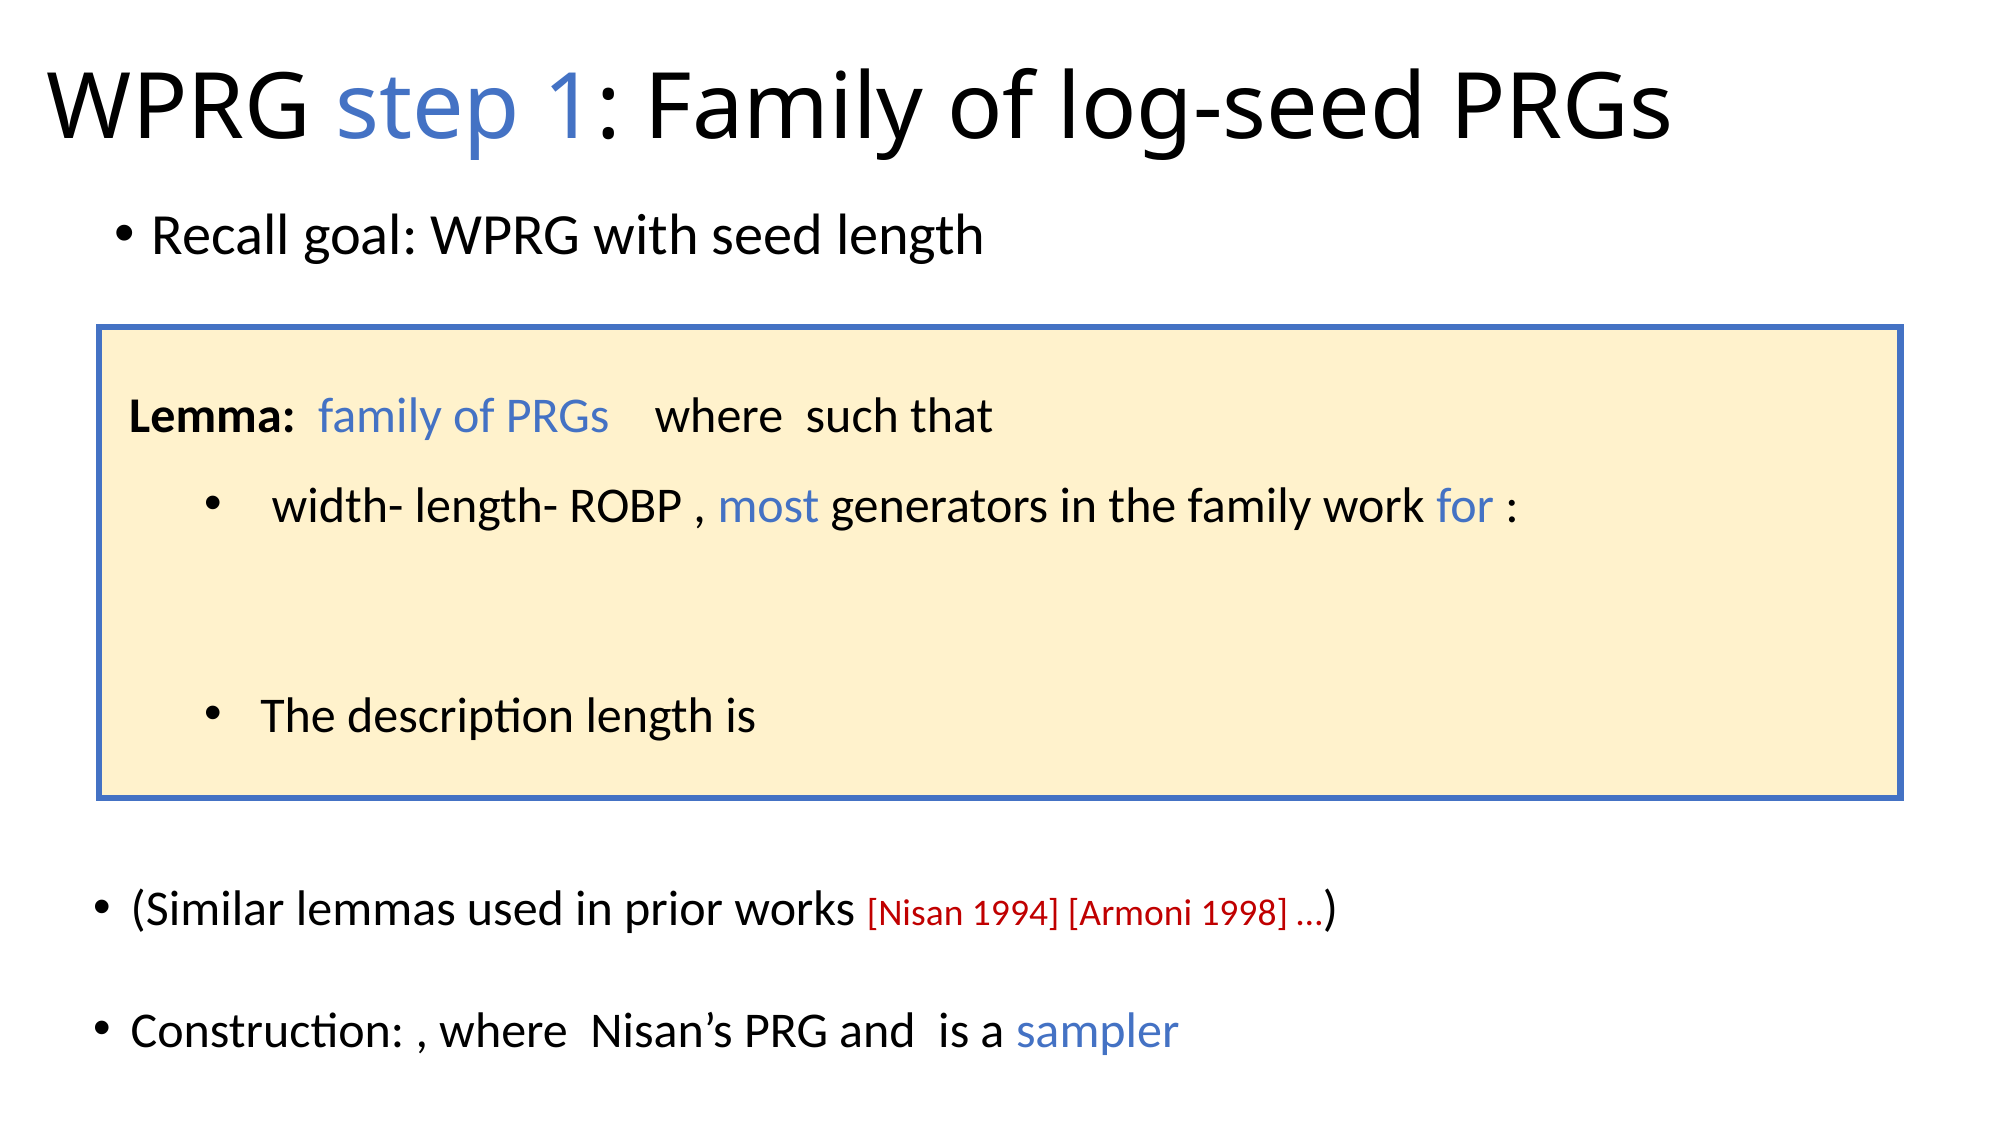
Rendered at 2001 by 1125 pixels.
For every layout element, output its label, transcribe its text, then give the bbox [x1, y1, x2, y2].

title WPRG step 1: Family of log-seed PRGs [31, 0, 1984, 218]
text_box (Similar lemmas used in prior works [Nisan 1994] [Armoni 1998] …) [78, 826, 1947, 949]
